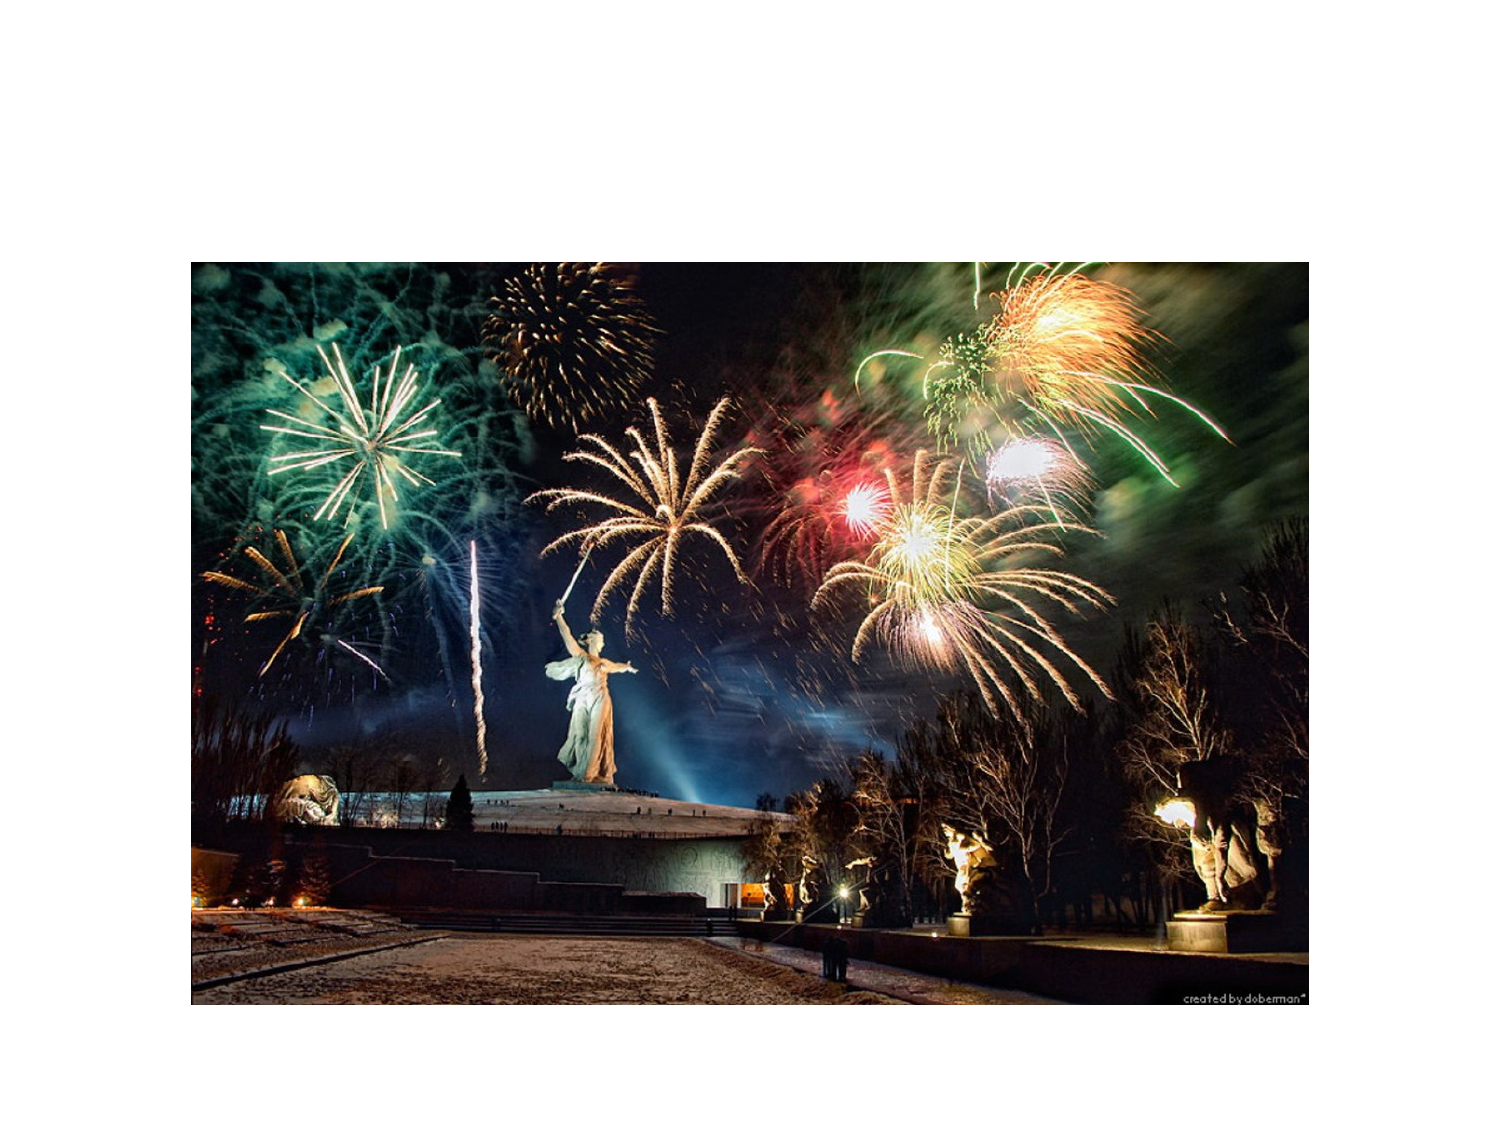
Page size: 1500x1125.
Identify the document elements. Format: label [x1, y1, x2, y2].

list [191, 262, 1309, 1006]
